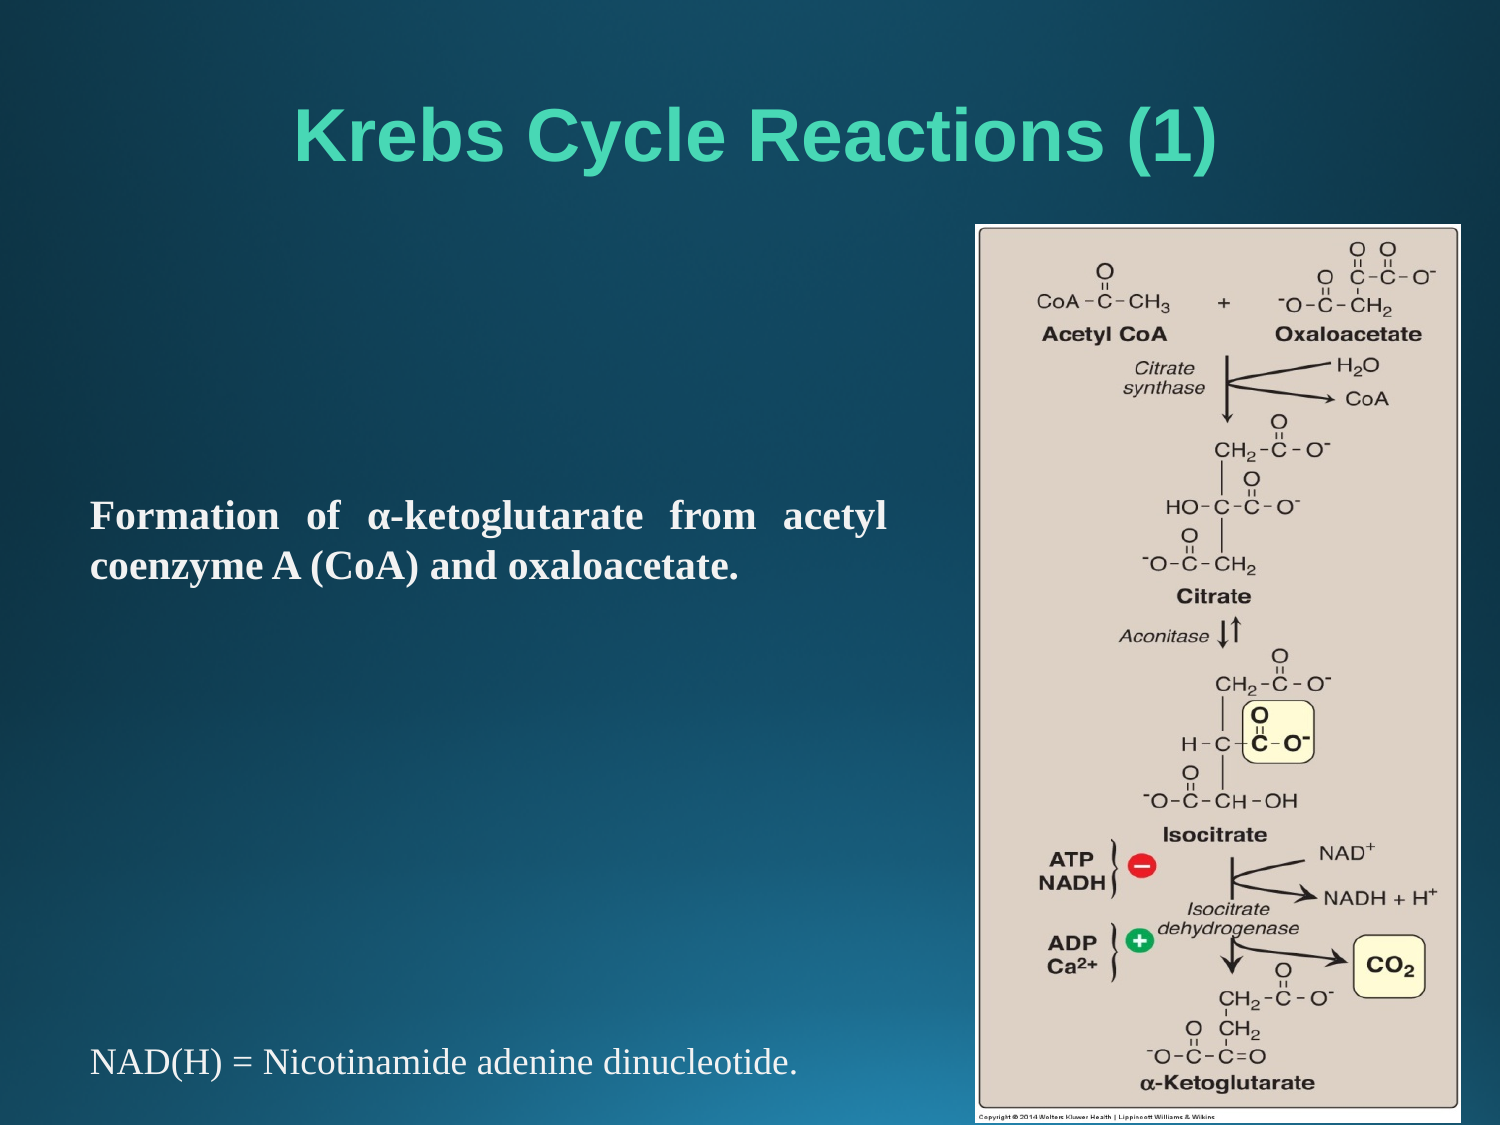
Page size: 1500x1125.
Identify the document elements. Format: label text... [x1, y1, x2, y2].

title Krebs Cycle Reactions (1) [75, 50, 1438, 225]
picture [0, 0, 1500, 1125]
text_box Formation of α-ketoglutarate from acetyl coenzyme A (CoA) and oxaloacetate. NAD(H) = Nicotinamide adenine dinucleotide. [75, 479, 903, 1090]
